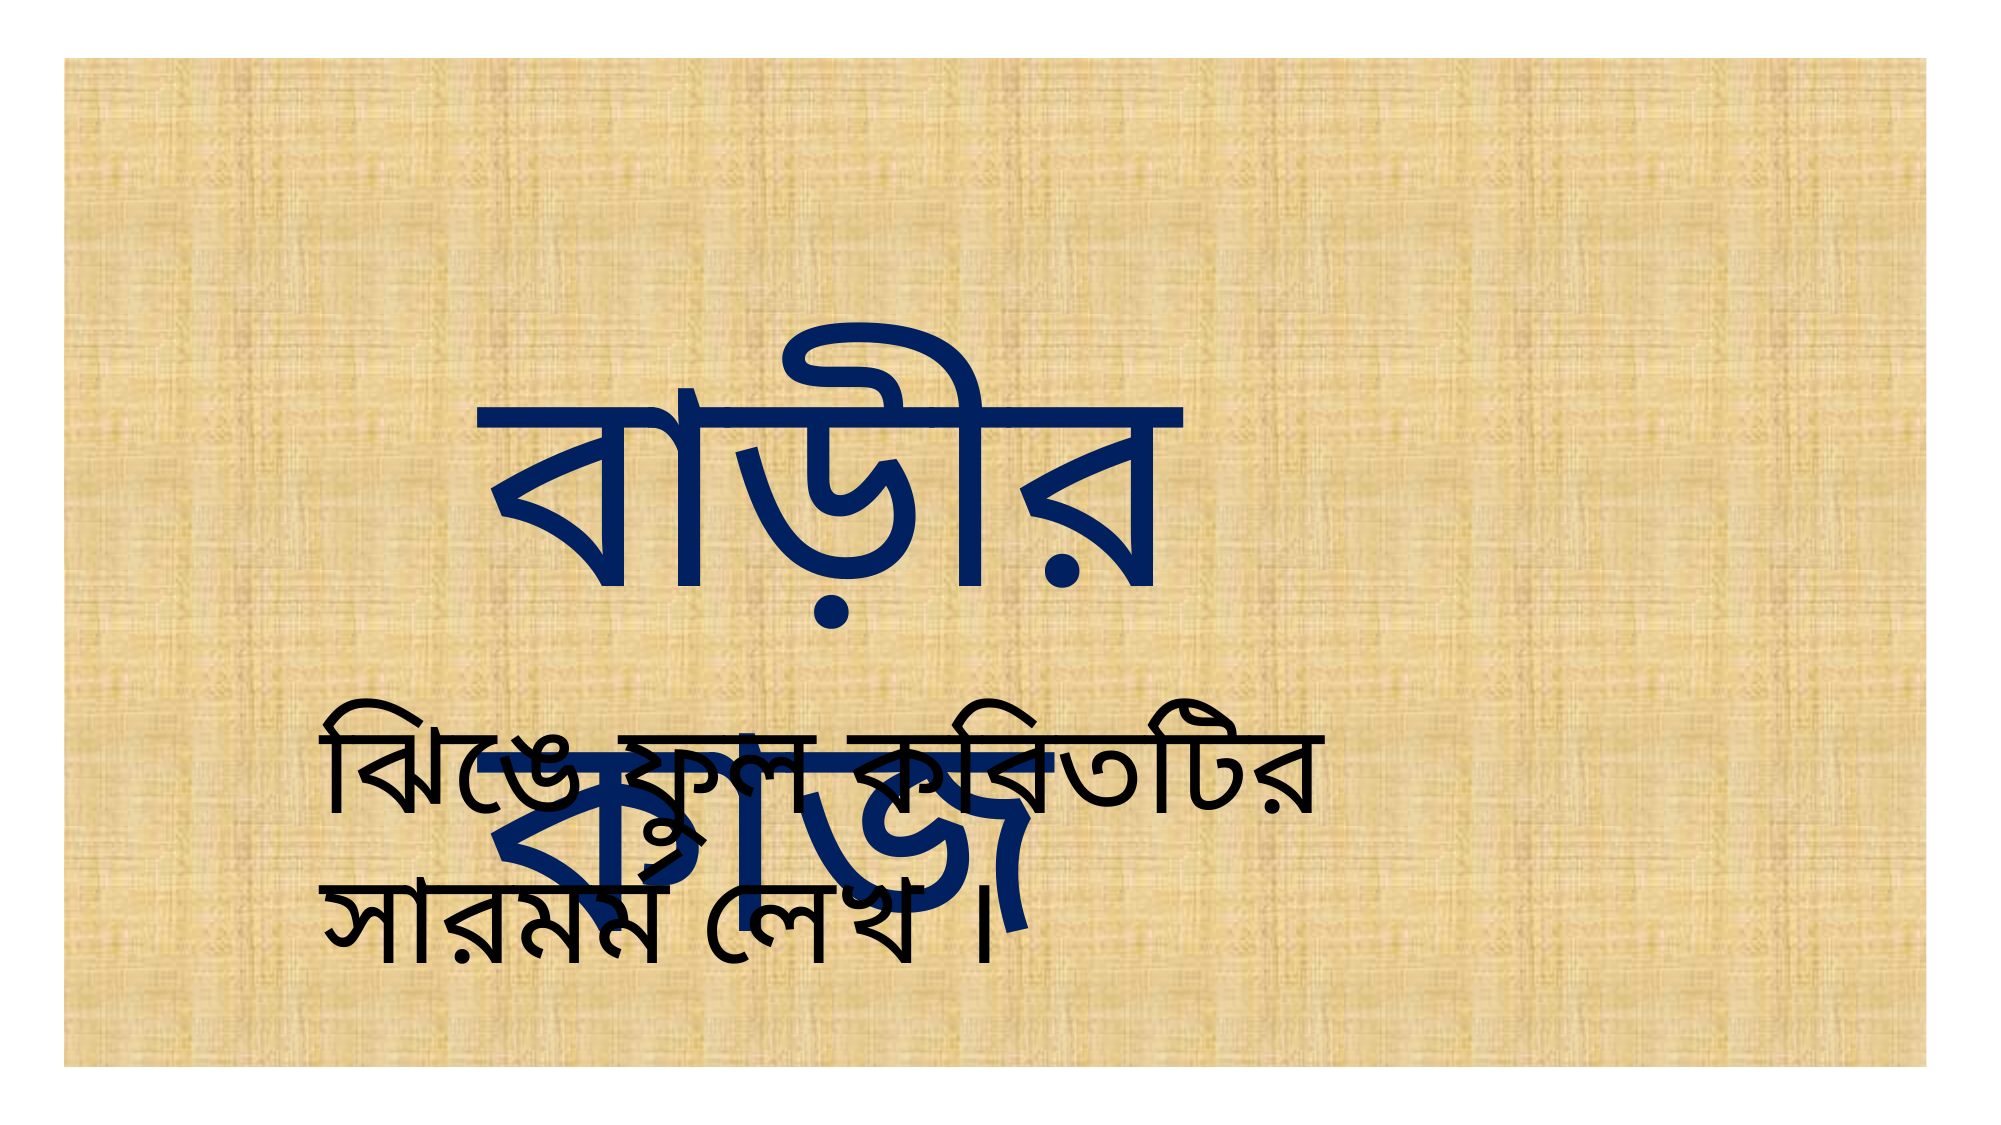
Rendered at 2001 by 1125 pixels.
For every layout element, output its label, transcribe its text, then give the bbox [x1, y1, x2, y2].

text_box [64, 58, 1927, 1067]
text_box বাড়ীর কাজ [465, 291, 1841, 1125]
text_box ঝিঙে ফুল কবিতটির সারমর্ম লেখ । [305, 680, 1720, 996]
